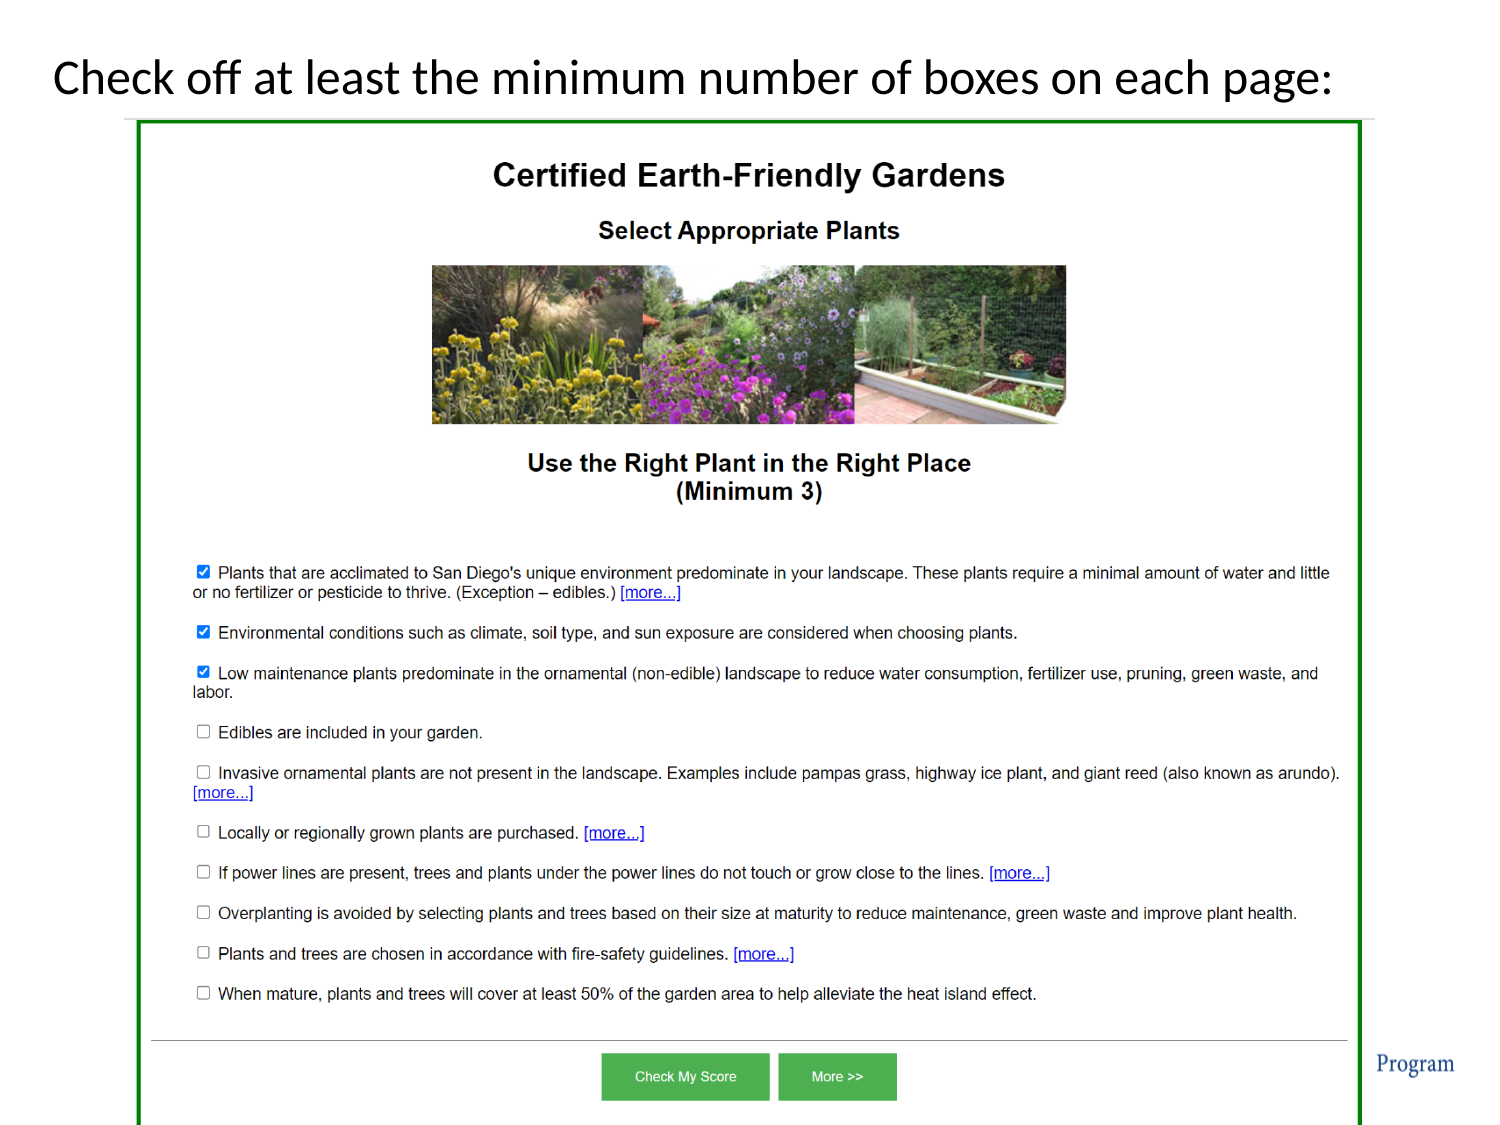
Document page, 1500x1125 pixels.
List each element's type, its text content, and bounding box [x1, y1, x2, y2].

text_box Check off at least the minimum number of boxes on each page: [38, 36, 1350, 112]
picture [124, 112, 1472, 1125]
